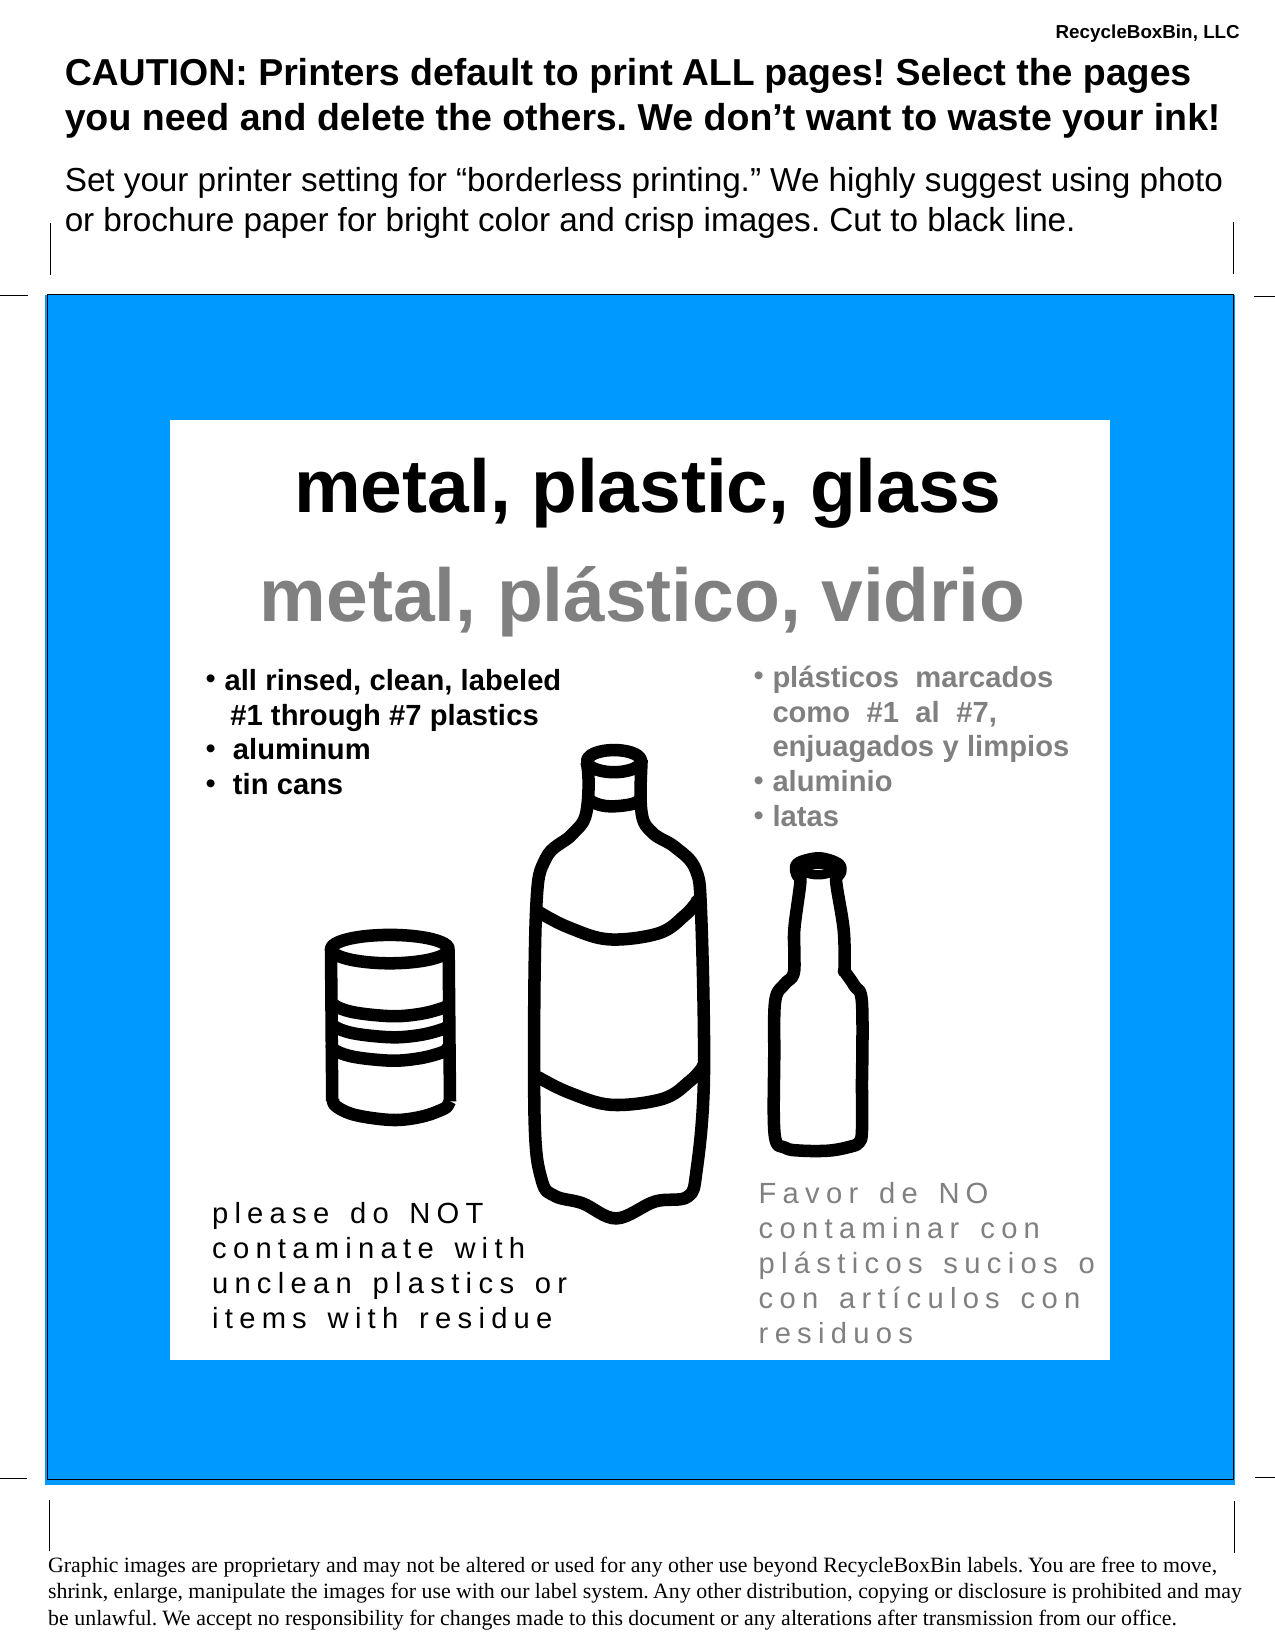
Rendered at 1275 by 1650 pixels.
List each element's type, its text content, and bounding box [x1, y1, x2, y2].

text_box Graphic images are proprietary and may not be altered or used for any other use beyond RecycleBoxBin labels. You are free to move, shrink, enlarge, manipulate the images for use with our label system. Any other distribution, copying or disclosure is prohibited and may be unlawful. We accept no responsibility for changes made to this document or any alterations after transmission from our office. [33, 1543, 1260, 1637]
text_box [533, 749, 705, 1219]
text_box [47, 294, 1234, 1480]
title RecycleBoxBin, LLC [1022, 1, 1274, 61]
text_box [772, 857, 864, 1152]
text_box CAUTION: Printers default to print ALL pages! Select the pages you need and delete the others. We don’t want to waste your ink! Set your printer setting for “borderless printing.” We highly suggest using photo or brochure paper for bright color and crisp images. Cut to black line. [50, 40, 1241, 246]
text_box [330, 934, 451, 1121]
